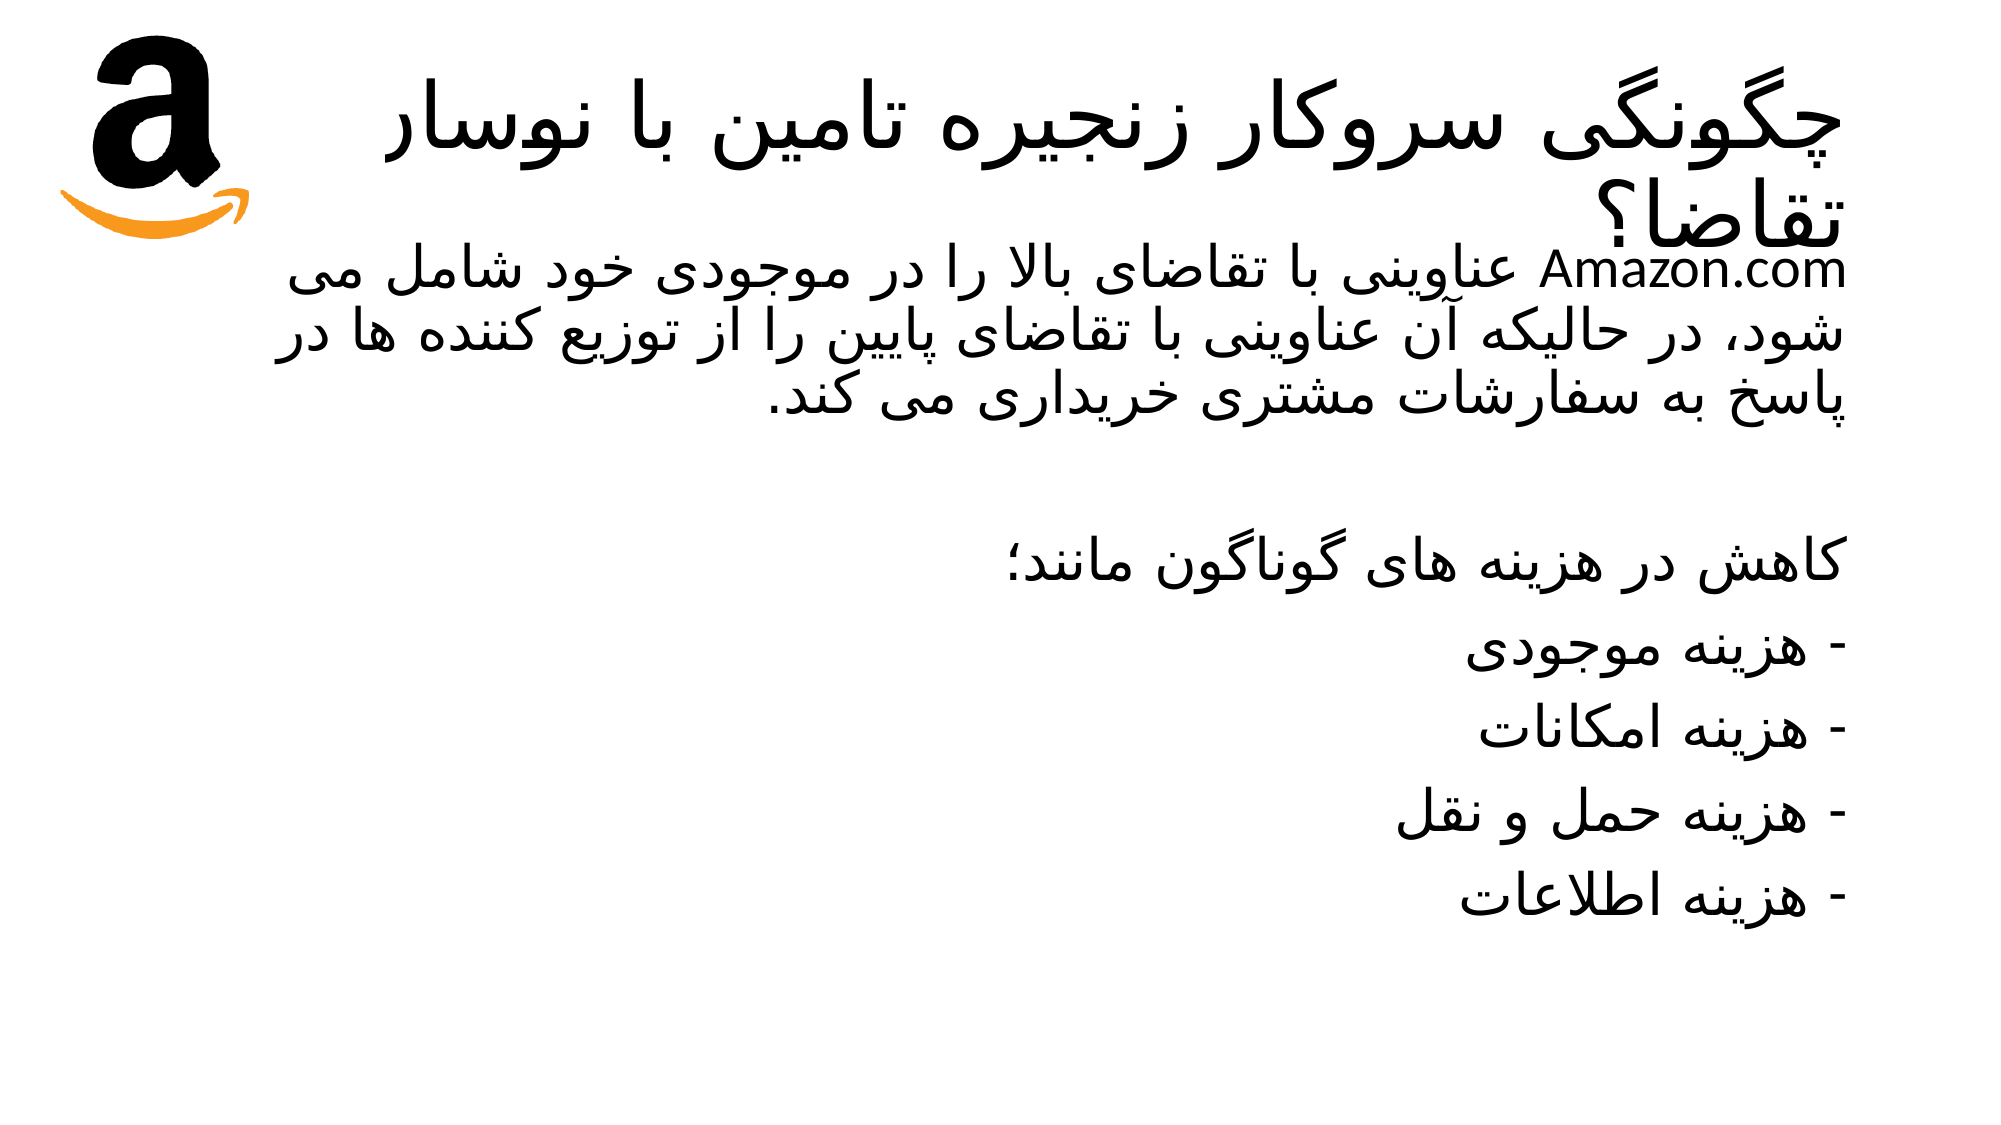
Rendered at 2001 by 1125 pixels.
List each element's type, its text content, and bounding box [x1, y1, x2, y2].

list Amazon.com عناوینی با تقاضای بالا را در موجودی خود شامل می شود، در حالیکه آن عناوینی با تقاضای پایین را از توزیع کننده ها در پاسخ به سفارشات مشتری خریداری می کند. کاهش در هزینه های گوناگون مانند؛ هزینه موجودی هزینه امکانات هزینه حمل و نقل هزینه اطلاعات [137, 229, 1863, 944]
picture [0, 0, 385, 278]
title چگونگی سروکار زنجیره تامین با نوسان تقاضا؟ [385, 59, 1863, 229]
